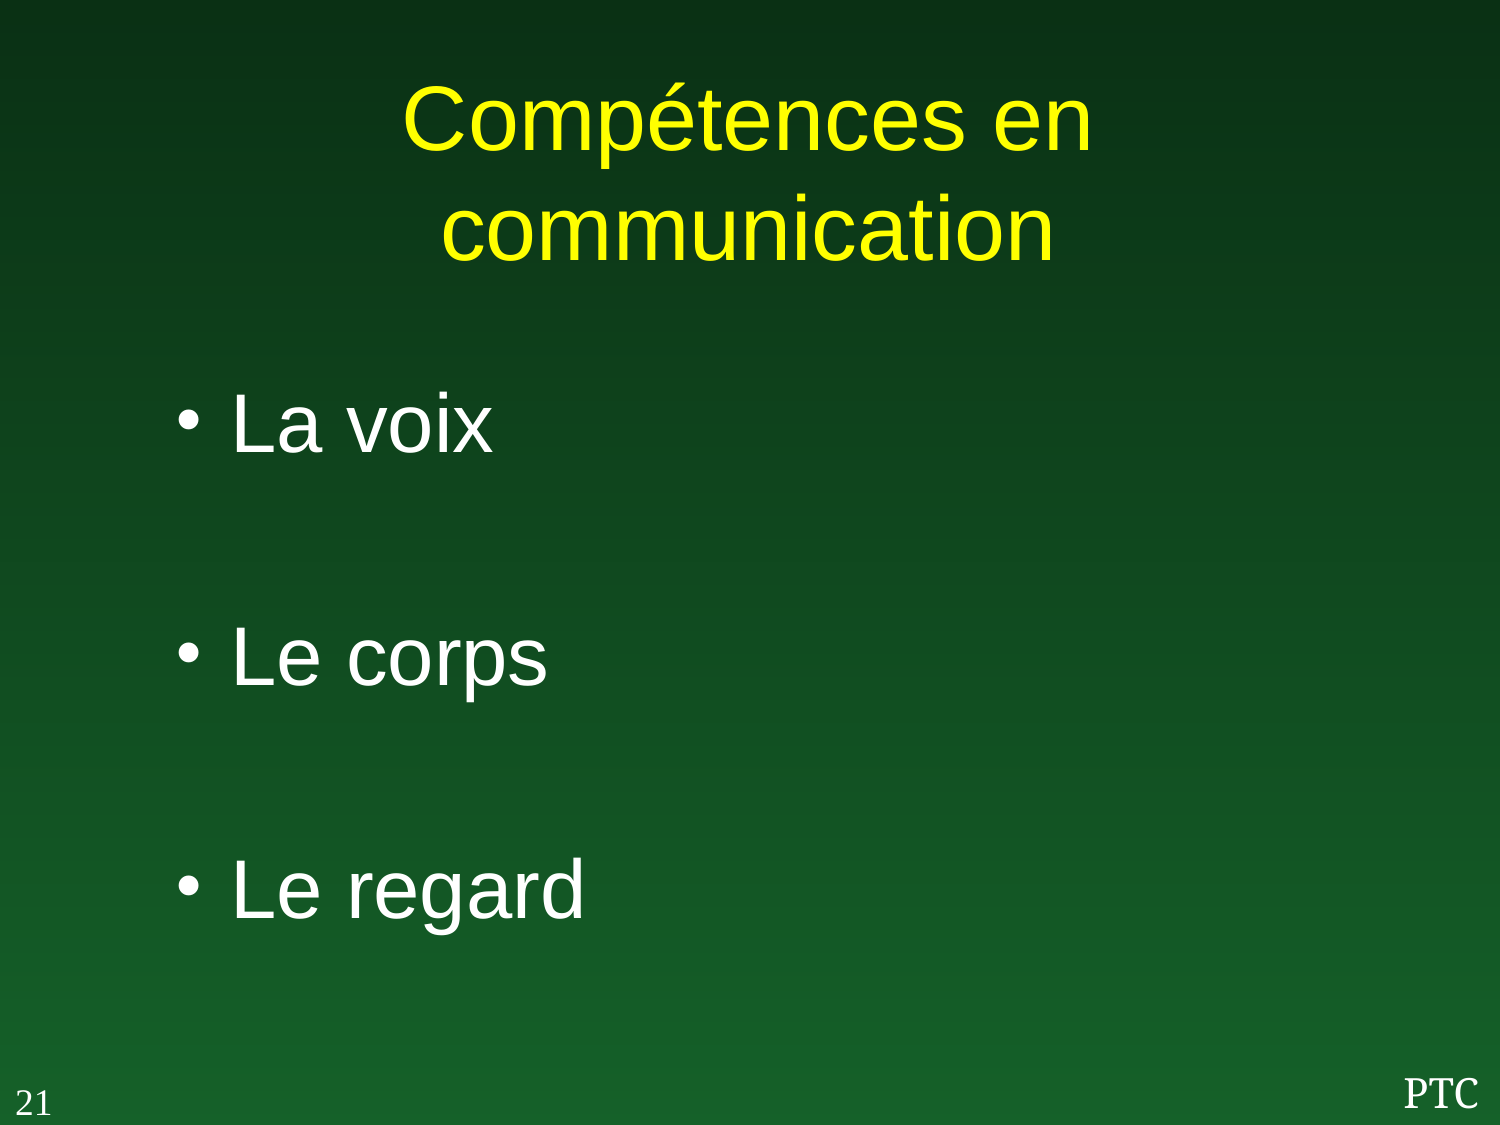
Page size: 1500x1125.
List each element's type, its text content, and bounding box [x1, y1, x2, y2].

text_box 21 [0, 1070, 68, 1125]
title Compétences en communication [110, 74, 1387, 263]
list La voix Le corps Le regard [159, 361, 1388, 1037]
